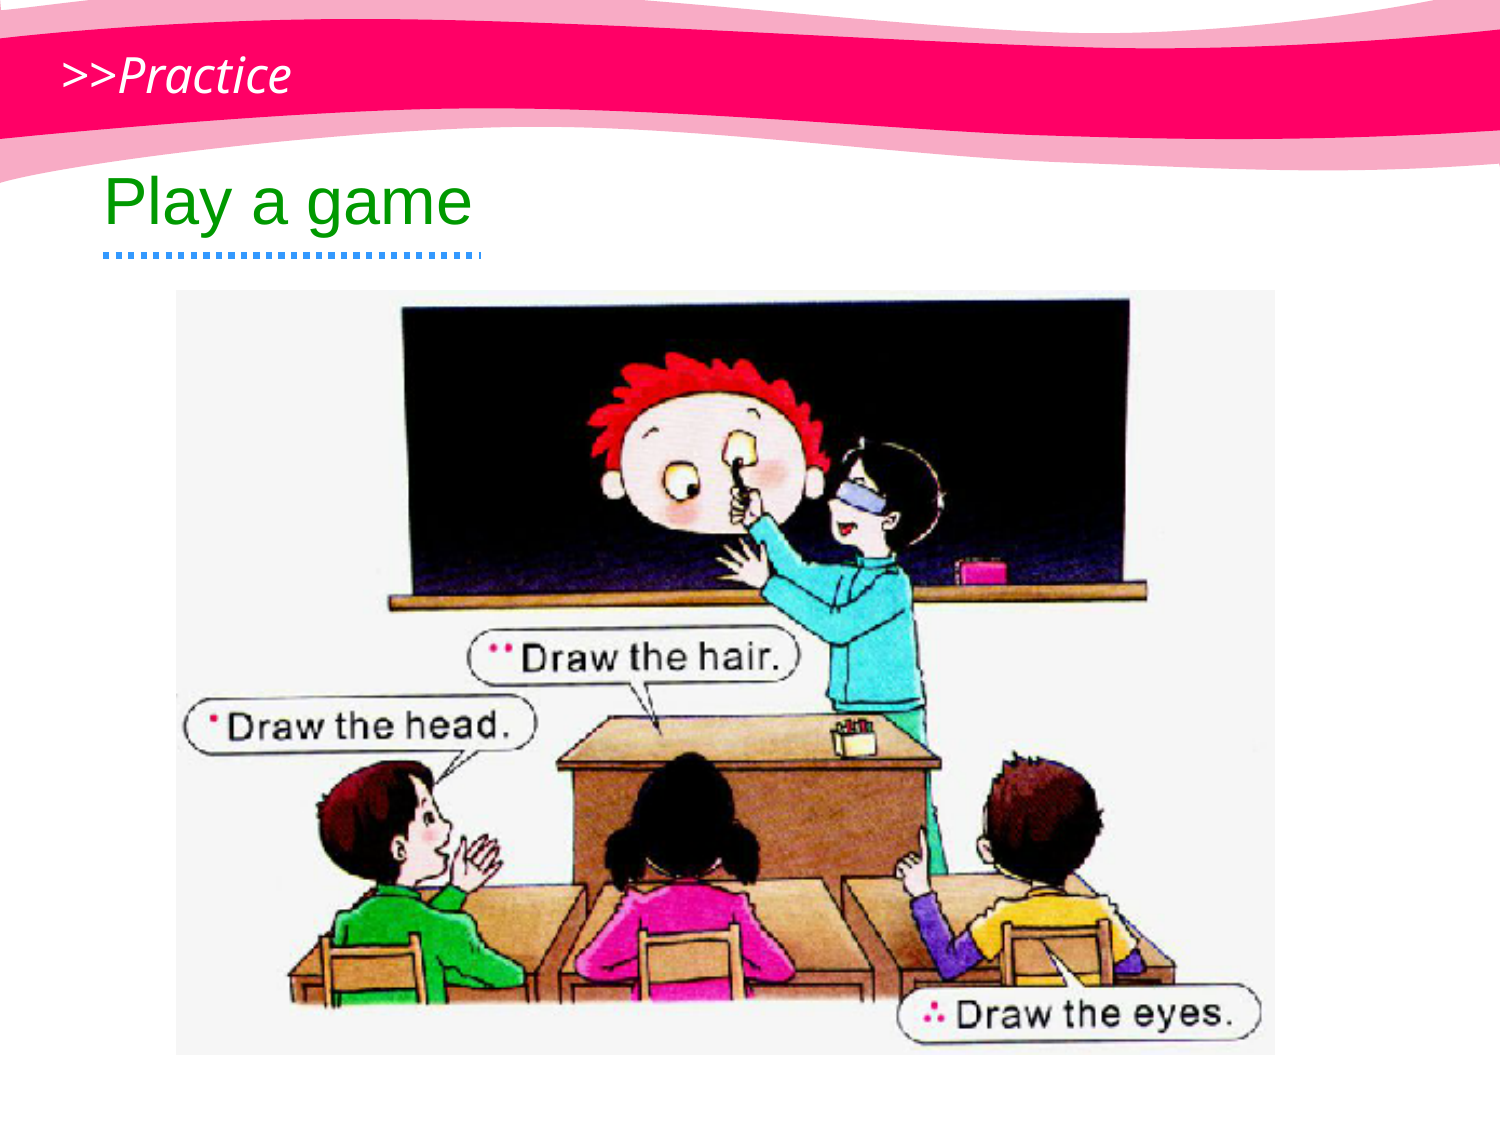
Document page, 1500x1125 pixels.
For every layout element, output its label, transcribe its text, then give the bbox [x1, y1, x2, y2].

picture [176, 290, 1275, 1055]
title >>Practice [45, 42, 1406, 158]
text_box Play a game [88, 158, 869, 237]
